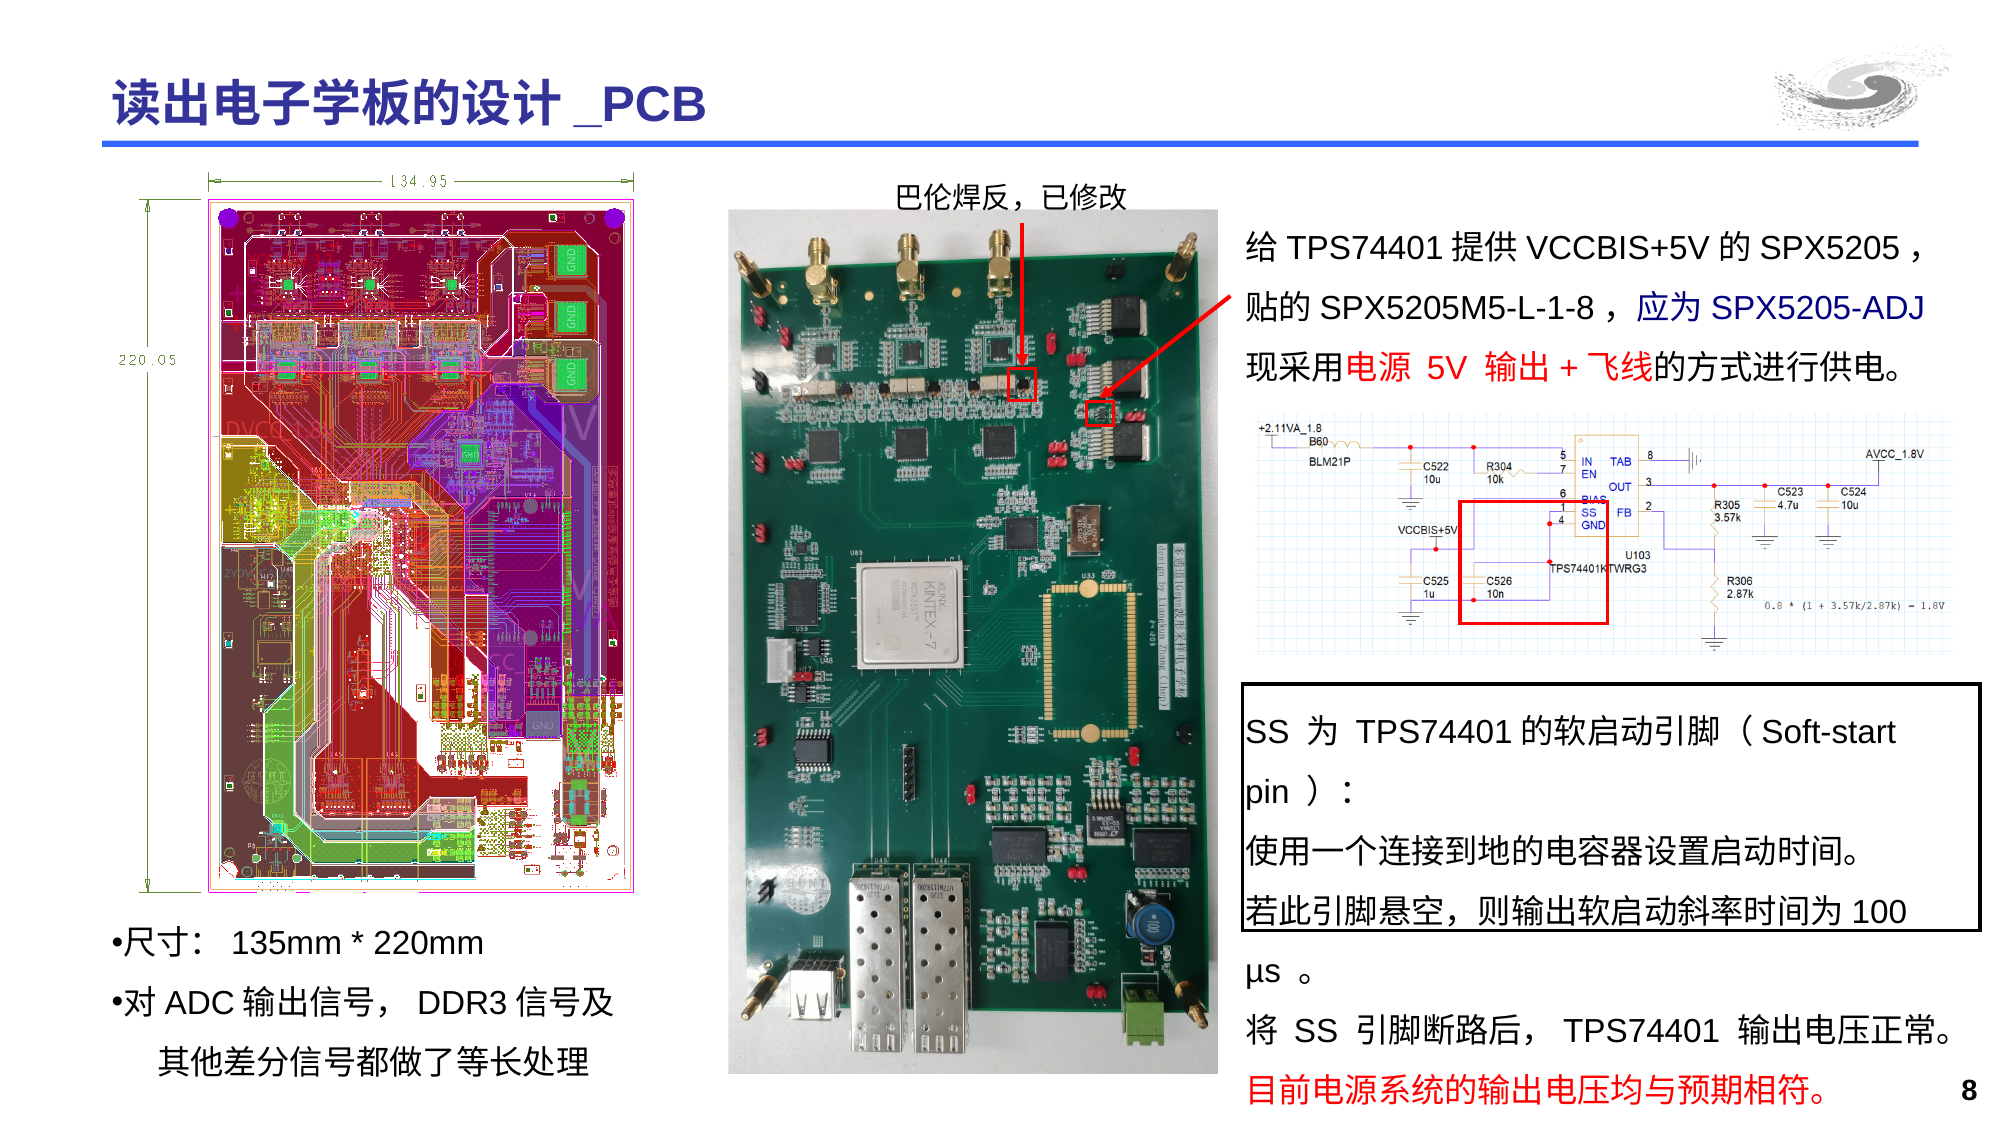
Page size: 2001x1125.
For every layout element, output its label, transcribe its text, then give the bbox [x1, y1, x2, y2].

text_box 巴伦焊反，已修改 [879, 154, 1218, 208]
text_box 尺寸：135mm * 220mm 对ADC输出信号，DDR3信号及 其他差分信号都做了等长处理 [96, 937, 665, 1089]
text_box 给TPS74401提供VCCBIS+5V的SPX5205， 贴的SPX5205M5-L-1-8，应为SPX5205-ADJ 现采用电源 5V 输出+飞线的方式进行供电。 [1230, 198, 1978, 394]
title 读出电子学板的设计_PCB [96, 51, 1903, 152]
picture [1254, 413, 1953, 655]
picture [96, 153, 665, 931]
picture [727, 208, 1219, 1074]
text_box SS 为 TPS74401的软启动引脚（Soft-start pin ）： 使用一个连接到地的电容器设置启动时间。 若此引脚悬空，则输出软启动斜率时间为100 µs 。 将 SS 引脚断路后，TPS74401 输出电压正常。 目前电源系统的输出电压均与预期相符。 [1230, 682, 1993, 1117]
text_box [1242, 684, 1981, 931]
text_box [1099, 293, 1231, 399]
